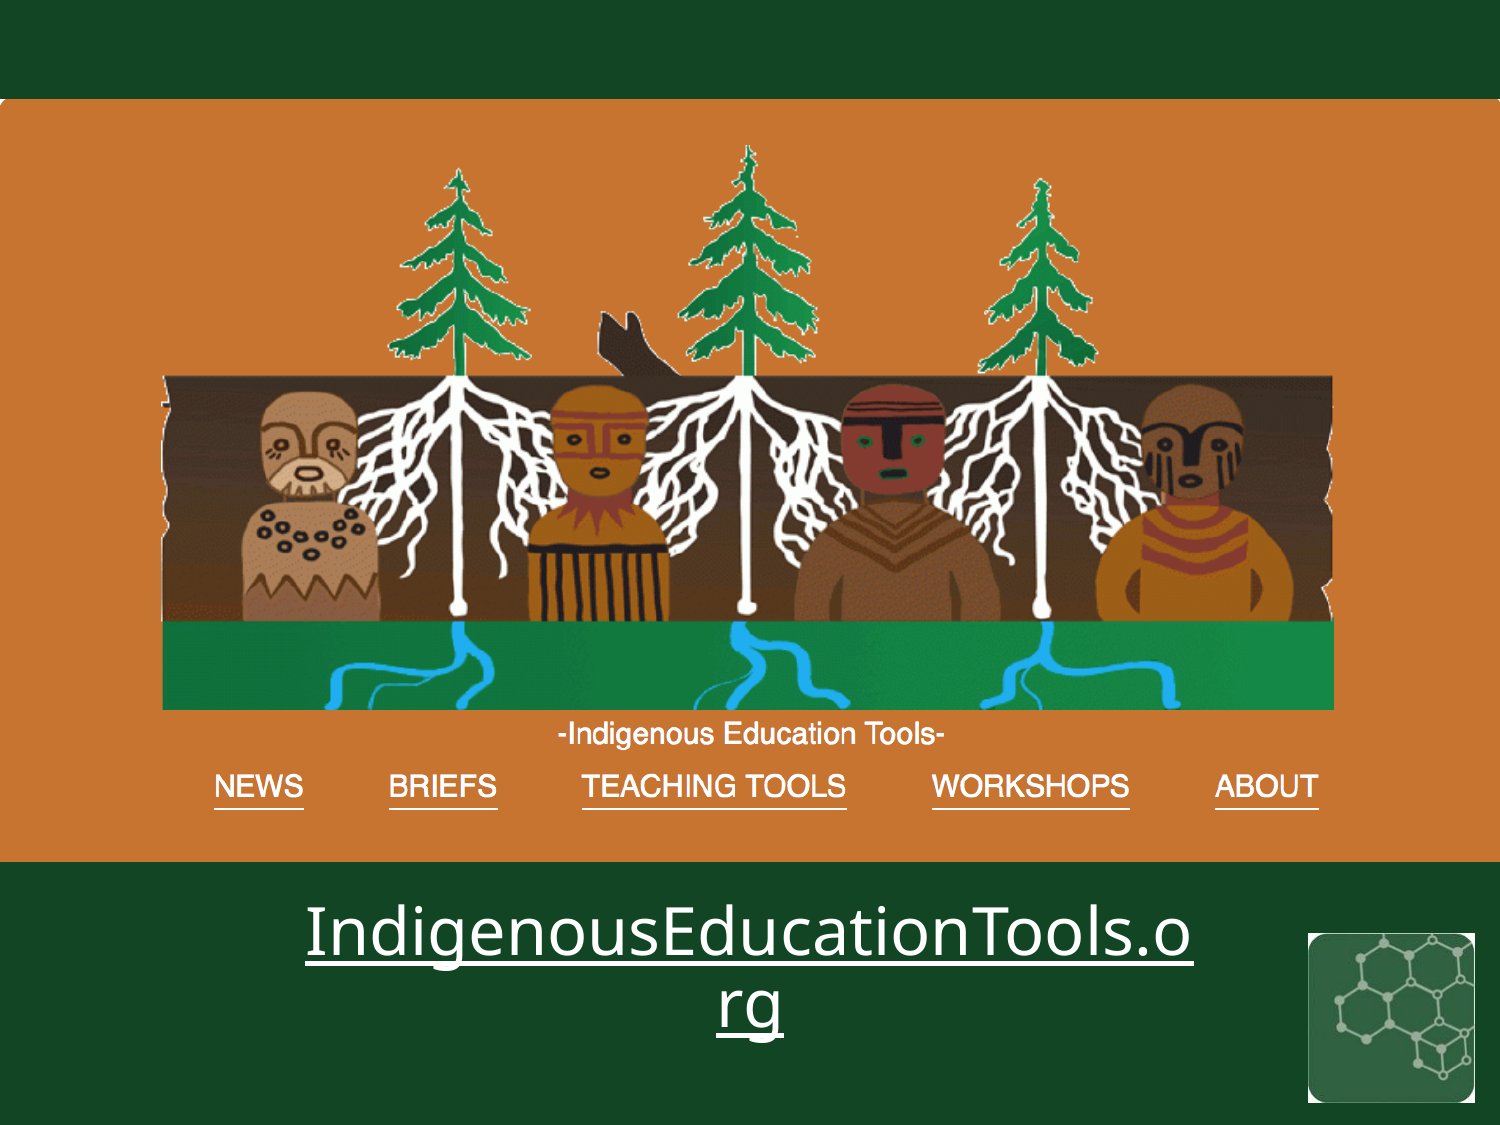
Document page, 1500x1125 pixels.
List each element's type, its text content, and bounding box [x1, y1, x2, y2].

title IndigenousEducationTools.org [286, 871, 1214, 1079]
picture [0, 99, 1500, 862]
picture [1308, 933, 1475, 1103]
